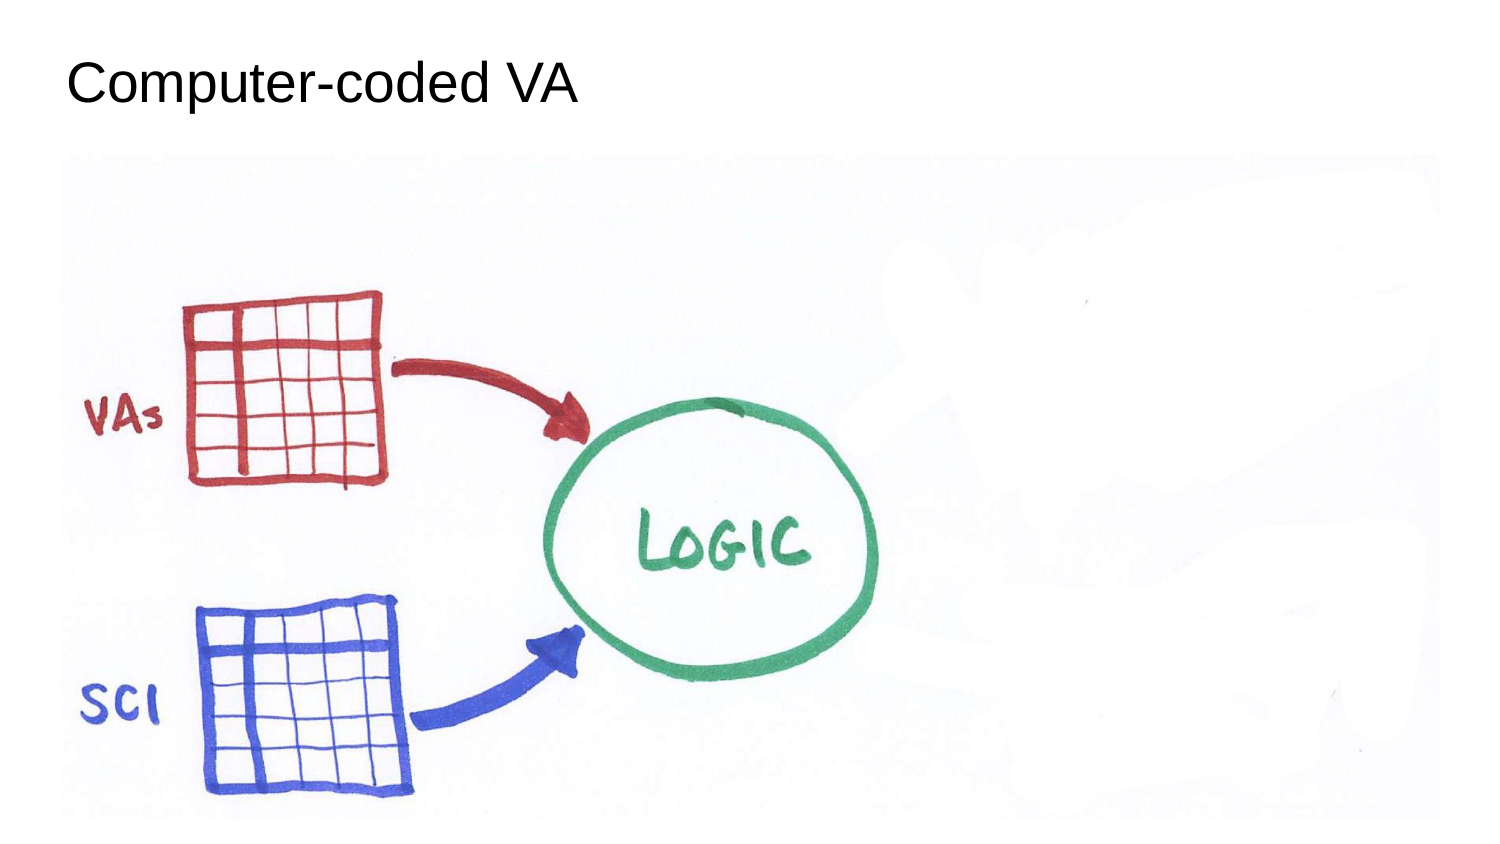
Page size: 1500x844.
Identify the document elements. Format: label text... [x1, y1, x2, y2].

title Computer-coded VA [51, 35, 1449, 130]
picture [60, 154, 1440, 819]
